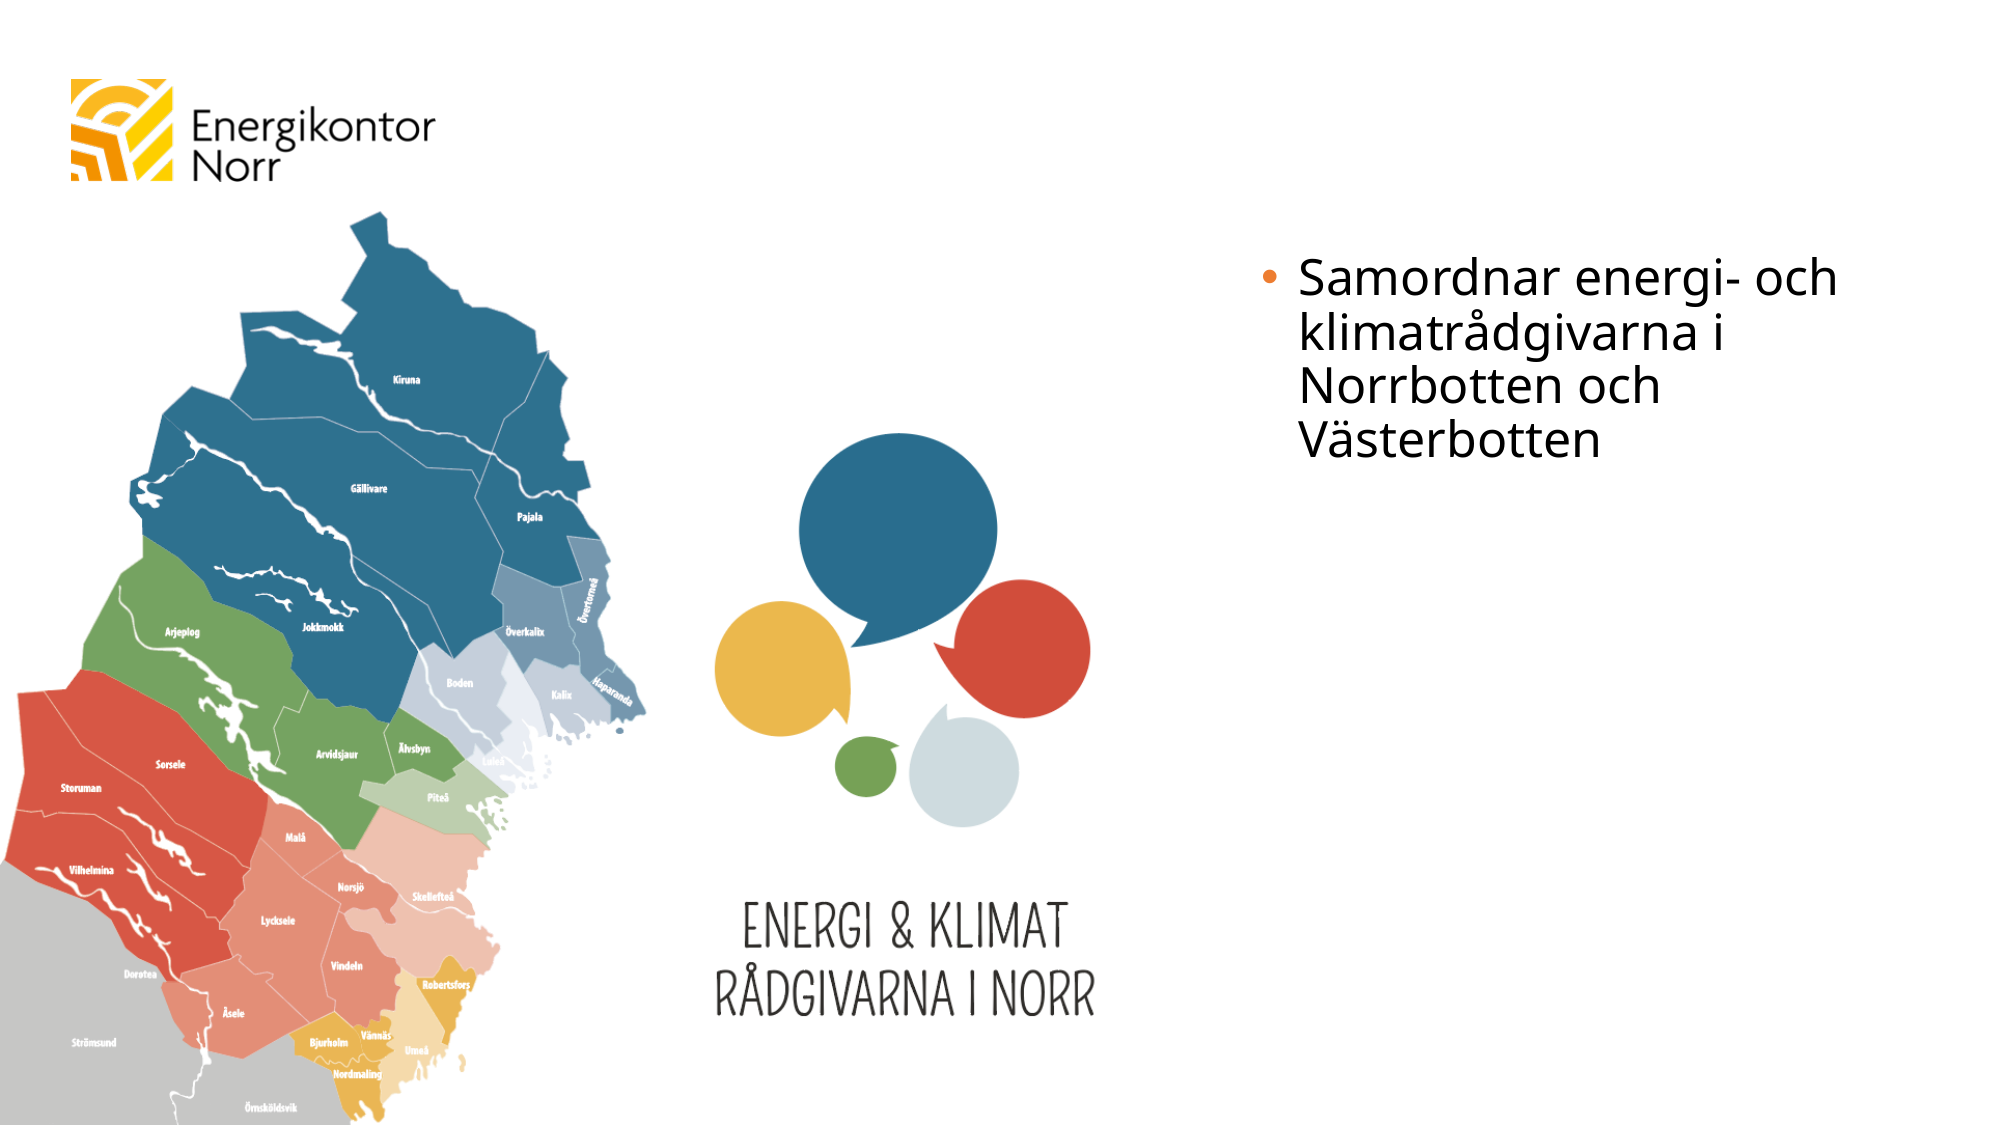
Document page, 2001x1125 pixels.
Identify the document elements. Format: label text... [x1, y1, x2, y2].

picture [0, 79, 1247, 1125]
list Samordnar energi- och klimatrådgivarna i Norrbotten och Västerbotten [1246, 245, 1944, 916]
